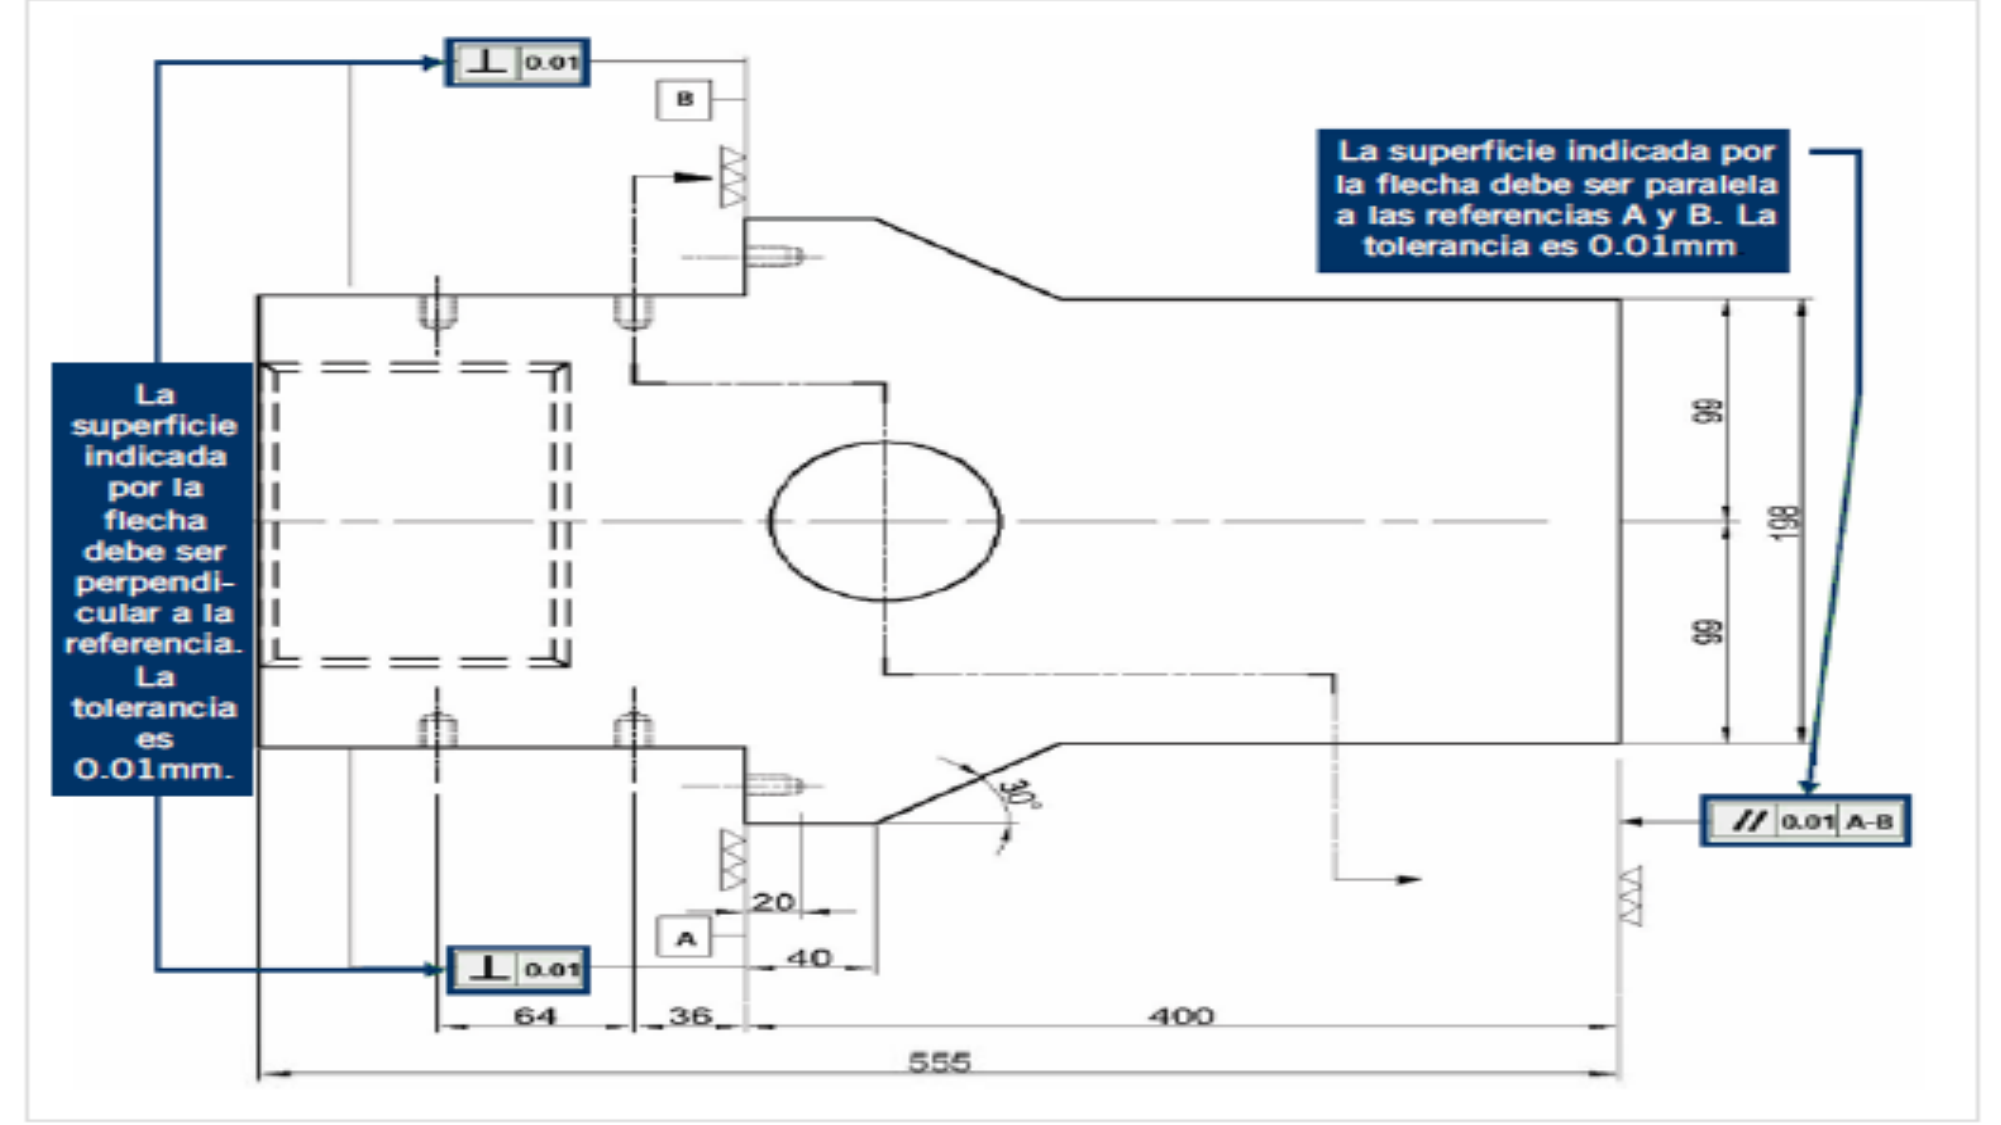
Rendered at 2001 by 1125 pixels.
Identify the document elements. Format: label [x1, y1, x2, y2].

list [0, 0, 2000, 1125]
